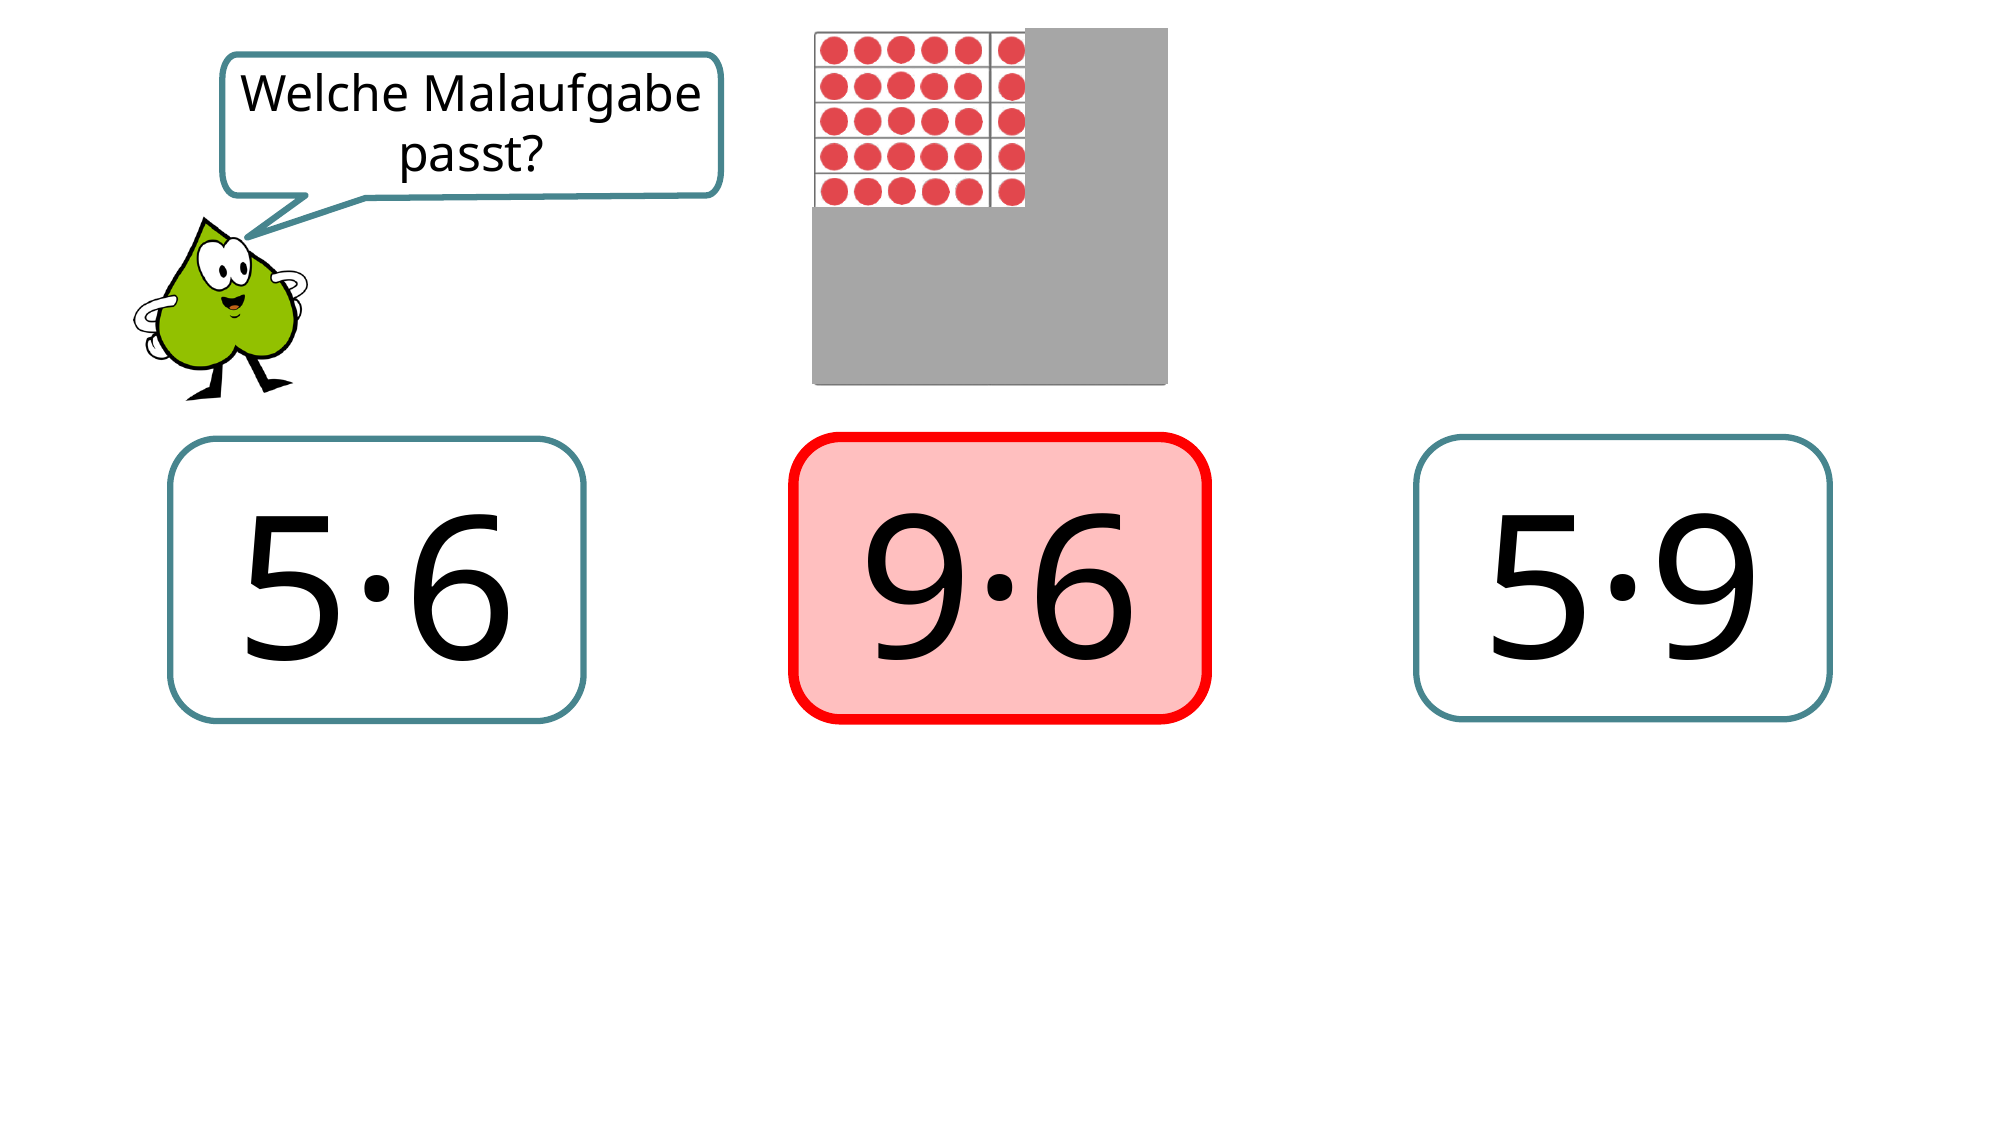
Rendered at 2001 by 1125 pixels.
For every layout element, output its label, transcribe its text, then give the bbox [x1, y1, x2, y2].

text_box Welche Malaufgabe passt? [222, 54, 721, 218]
text_box 5·9 [1416, 436, 1830, 720]
text_box 5·6 [169, 437, 585, 723]
picture [133, 216, 308, 401]
picture [812, 29, 1168, 389]
text_box 9·6 [793, 436, 1207, 720]
